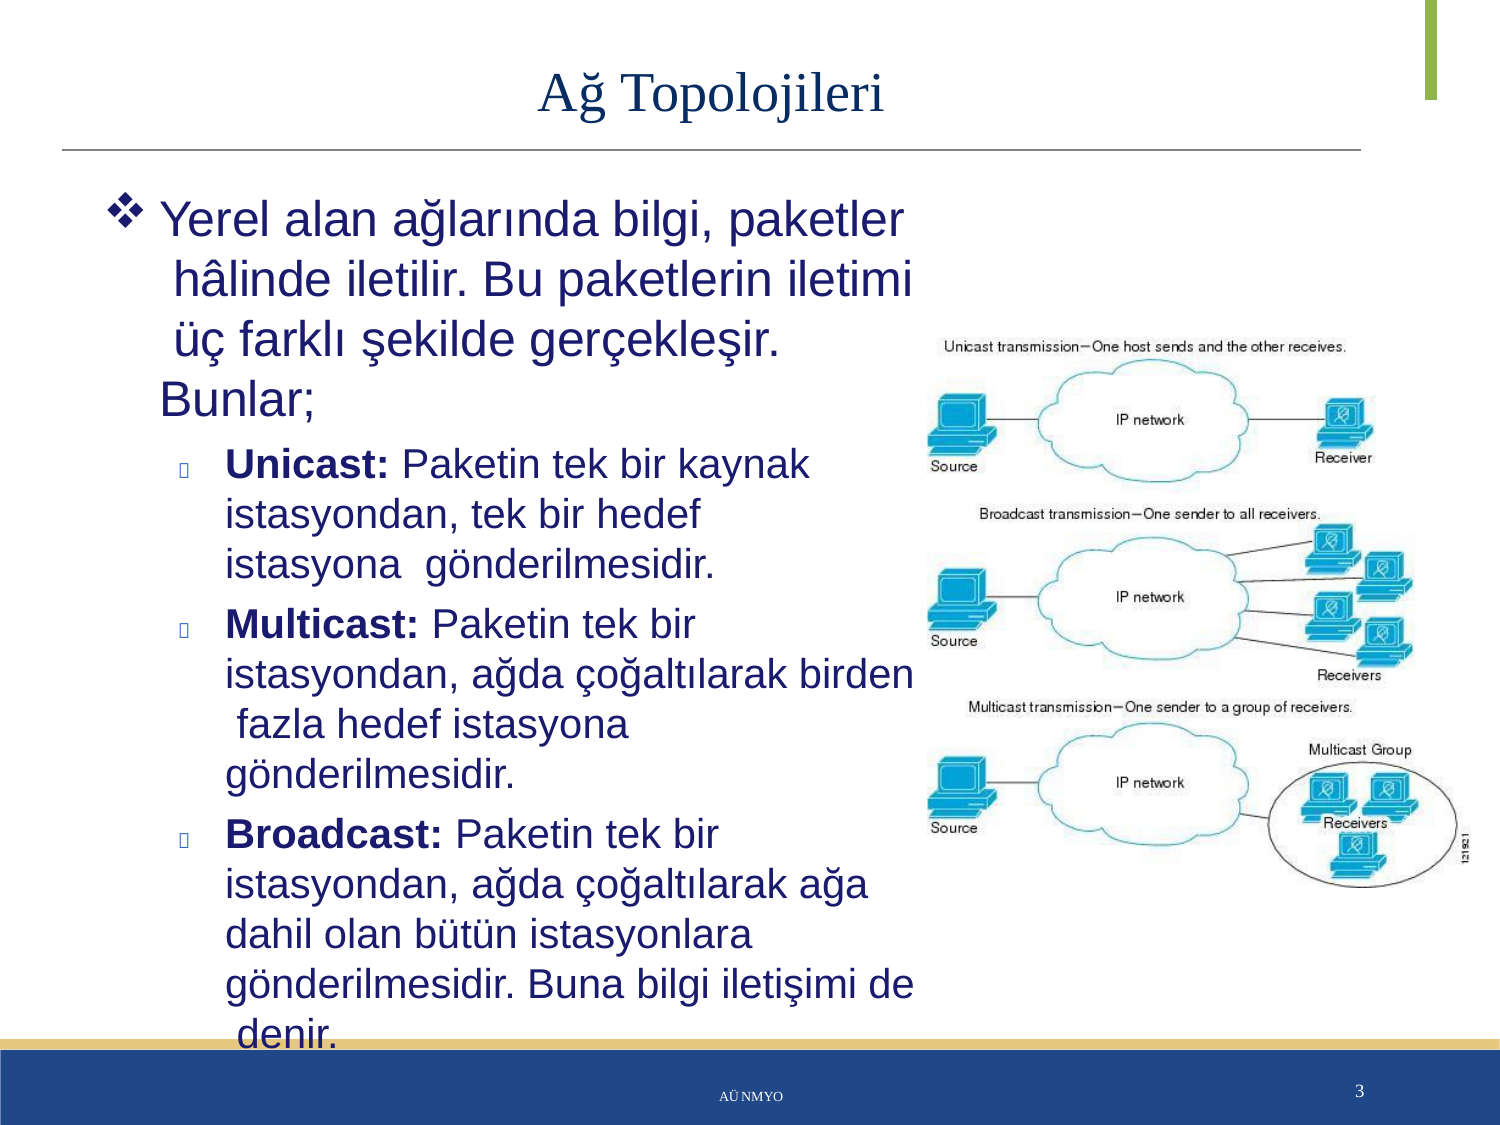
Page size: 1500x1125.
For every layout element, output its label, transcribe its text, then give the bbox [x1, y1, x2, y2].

text_box [0, 25, 1500, 125]
text_box [927, 337, 1471, 888]
footer AÜ NMYO [453, 1059, 1047, 1120]
title Ağ Topolojileri [535, 0, 1065, 123]
text_box Yerel alan ağlarında bilgi, paketler hâlinde iletilir. Bu paketlerin iletimi üç farklı şekilde gerçekleşir. Bunlar;  Unicast: Paketin tek bir kaynak istasyondan, tek bir hedef istasyona gönderilmesidir.  Multicast: Paketin tek bir istasyondan, ağda çoğaltılarak birden fazla hedef istasyona gönderilmesidir.  Broadcast: Paketin tek bir istasyondan, ağda çoğaltılarak ağa dahil olan bütün istasyonlara gönderilmesidir. Buna bilgi iletişimi de denir. [100, 184, 925, 1058]
slide_number 3 [1218, 1059, 1380, 1120]
